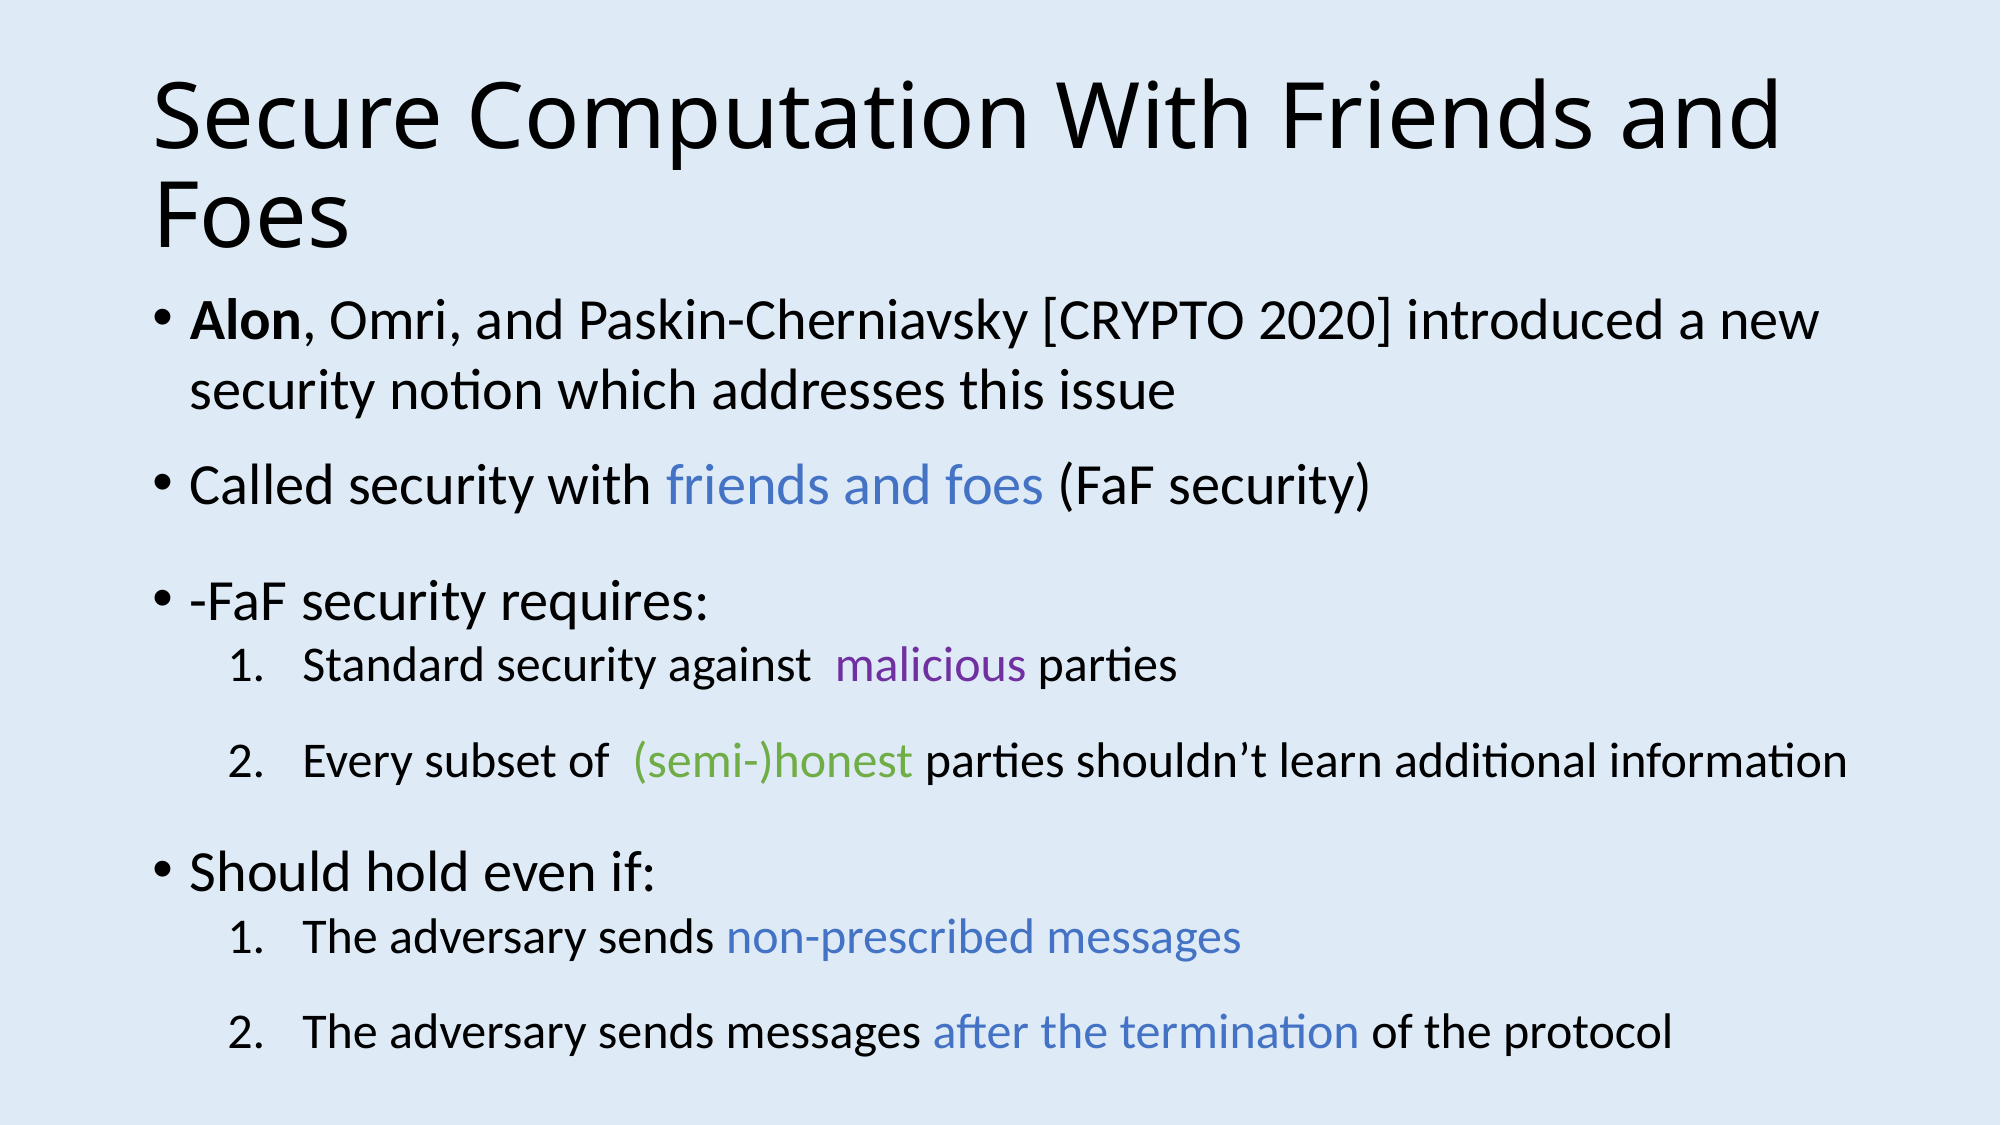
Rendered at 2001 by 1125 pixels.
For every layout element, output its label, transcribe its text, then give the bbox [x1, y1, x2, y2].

title Secure Computation With Friends and Foes [137, 59, 1863, 278]
